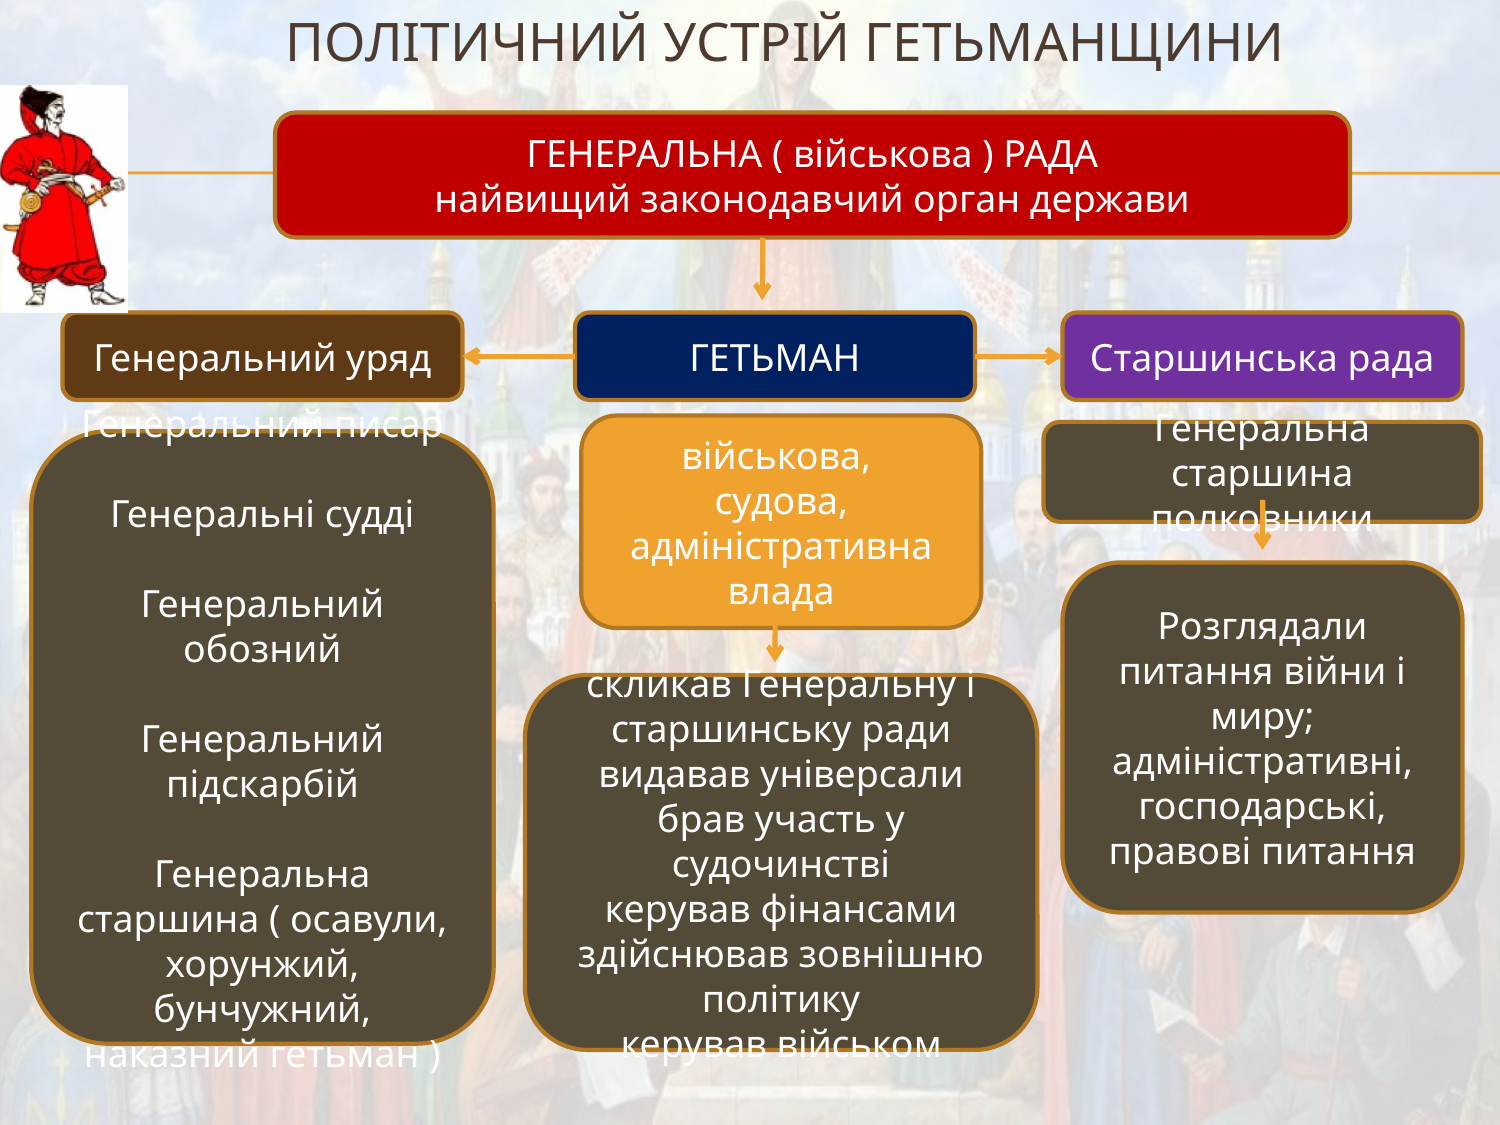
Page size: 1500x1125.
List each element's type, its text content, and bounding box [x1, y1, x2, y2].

text_box Генеральний уряд [60, 310, 465, 403]
title Політичний устрій Гетьманщини [137, 0, 1434, 80]
text_box скликав Генеральну і старшинську ради видавав універсали брав участь у судочинстві керував фінансами здійснював зовнішню політику керував військом [522, 672, 1040, 1053]
picture [0, 84, 128, 313]
text_box військова, судова, адміністративна влада [579, 413, 984, 631]
text_box Розглядали питання війни і миру; адміністративні, господарські, правові питання [1060, 560, 1465, 915]
text_box Старшинська рада [1060, 310, 1465, 403]
text_box ГЕНЕРАЛЬНА ( військова ) РАДА найвищий законодавчий орган держави [272, 110, 1353, 240]
text_box Генеральний писар Генеральні судді Генеральний обозний Генеральний підскарбій Генеральна старшина ( осавули, хорунжий, бунчужний, наказний гетьман ) [29, 429, 496, 1046]
text_box ГЕТЬМАН [572, 310, 978, 403]
text_box Генеральна старшина полковники [1041, 419, 1484, 524]
